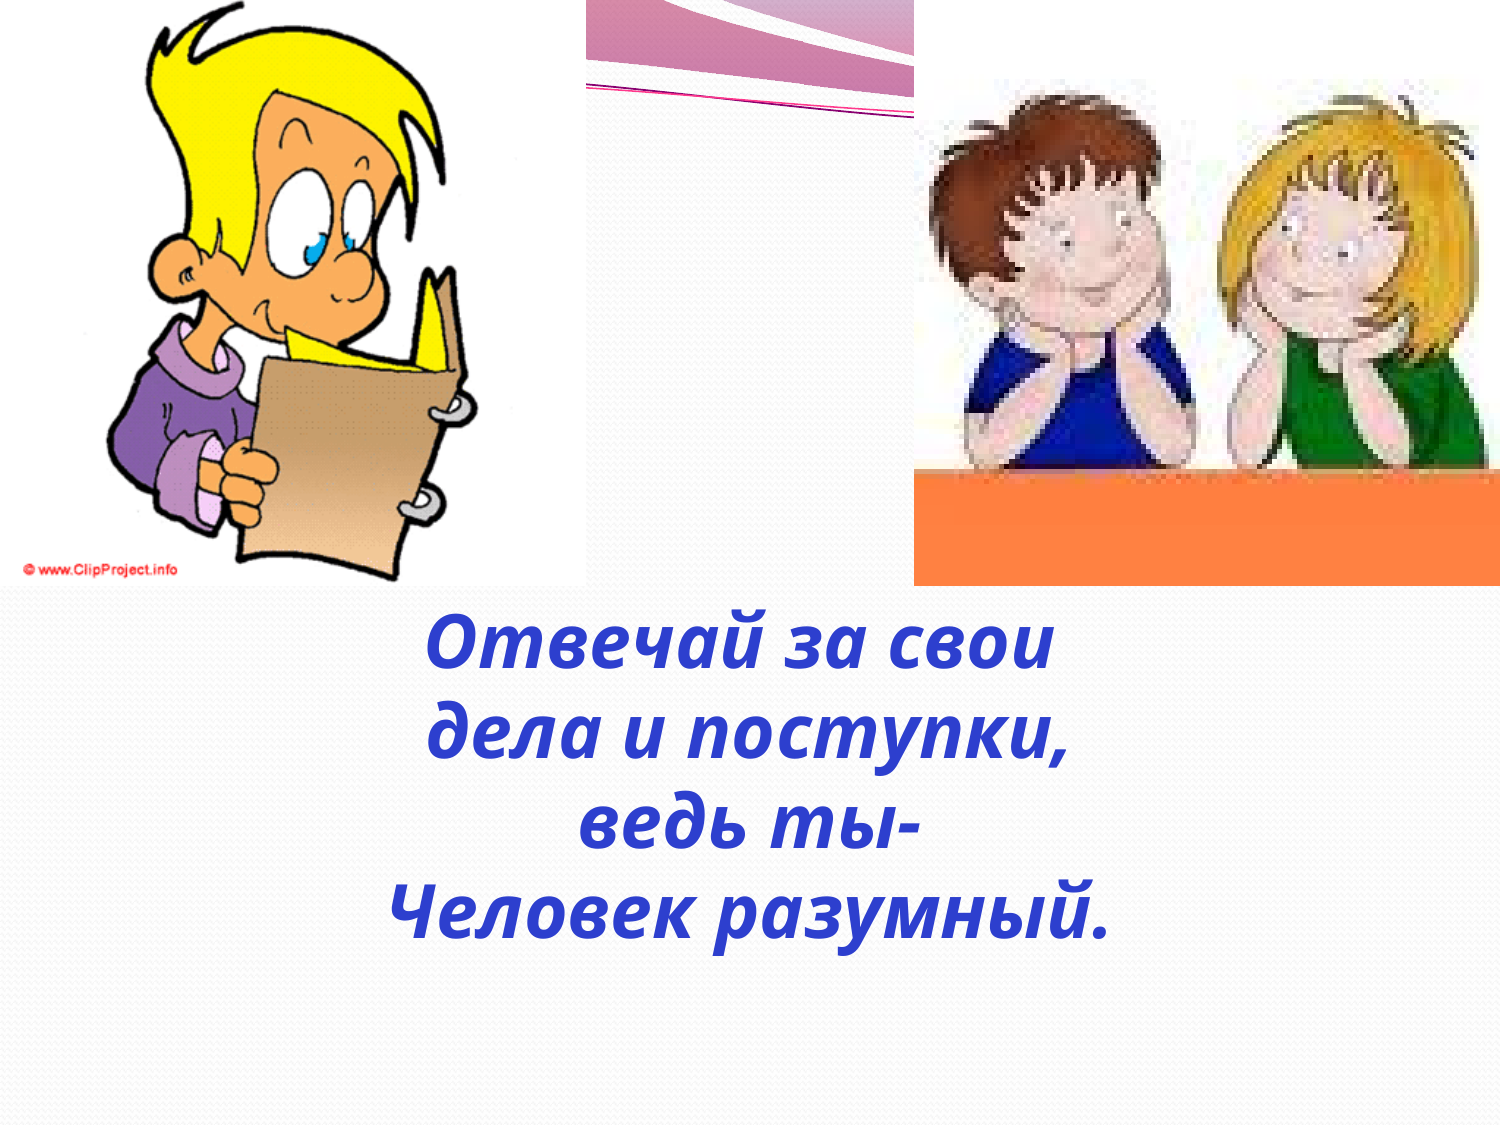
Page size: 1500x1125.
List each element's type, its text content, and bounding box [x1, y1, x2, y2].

picture [0, 0, 587, 587]
picture [913, 0, 1500, 587]
text_box Отвечай за свои дела и поступки, ведь ты- Человек разумный. [0, 586, 1500, 962]
